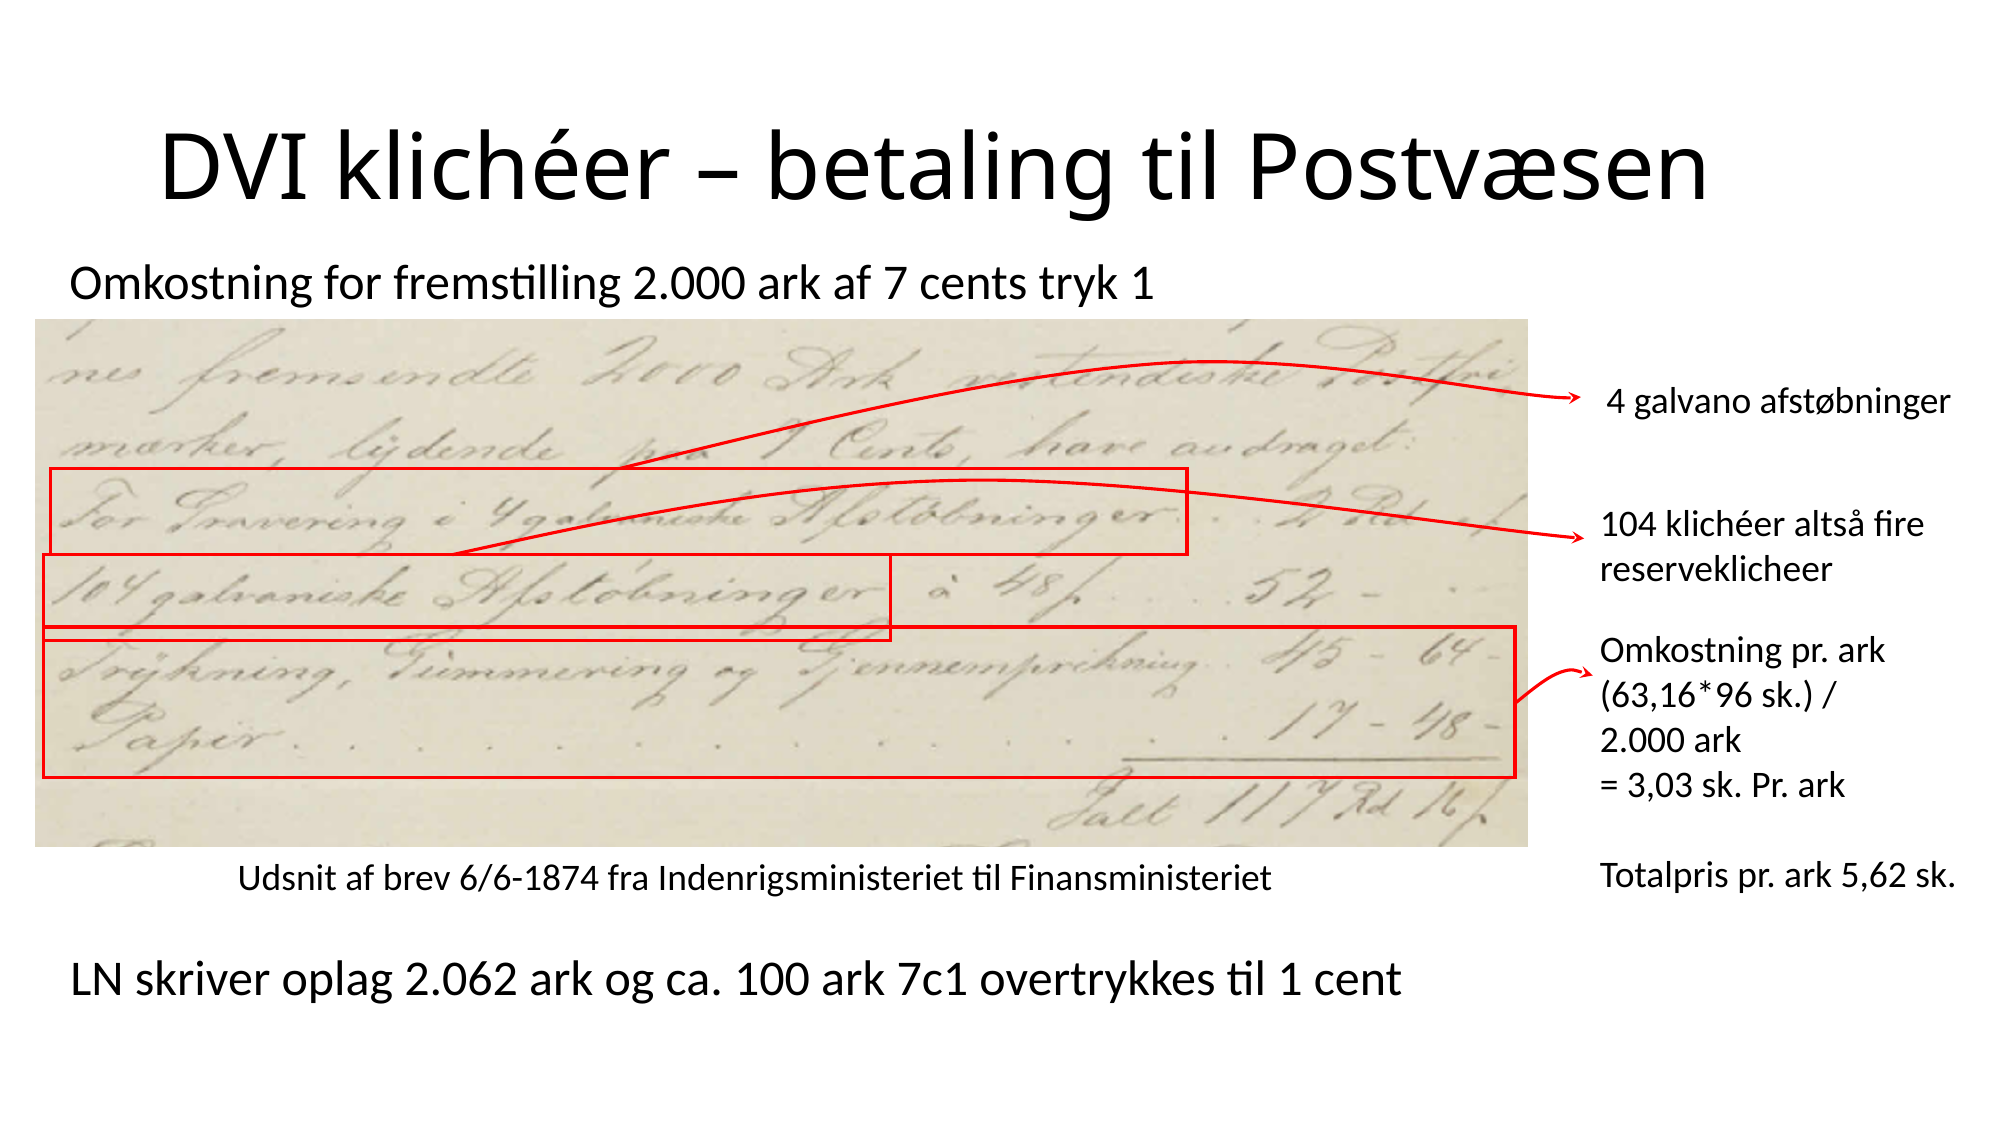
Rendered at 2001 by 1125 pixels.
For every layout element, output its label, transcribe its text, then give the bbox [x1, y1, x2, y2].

text_box [1528, 391, 1581, 405]
text_box LN skriver oplag 2.062 ark og ca. 100 ark 7c1 overtrykkes til 1 cent [55, 937, 1430, 1013]
picture [35, 319, 1528, 847]
text_box Omkostning for fremstilling 2.000 ark af 7 cents tryk 1 [54, 241, 1171, 317]
text_box [1528, 531, 1585, 544]
text_box Omkostning pr. ark (63,16*96 sk.) / 2.000 ark = 3,03 sk. Pr. ark Totalpris pr. ark 5,62 sk. [1585, 617, 1973, 947]
text_box 104 klichéer altså fire reserveklicheer [1585, 491, 1949, 597]
text_box 4 galvano afstøbninger [1591, 368, 1967, 429]
text_box [1528, 666, 1593, 699]
text_box DVI klichéer – betaling til Postvæsen [142, 112, 1868, 228]
text_box Udsnit af brev 6/6-1874 fra Indenrigsministeriet til Finansministeriet [222, 847, 1289, 906]
